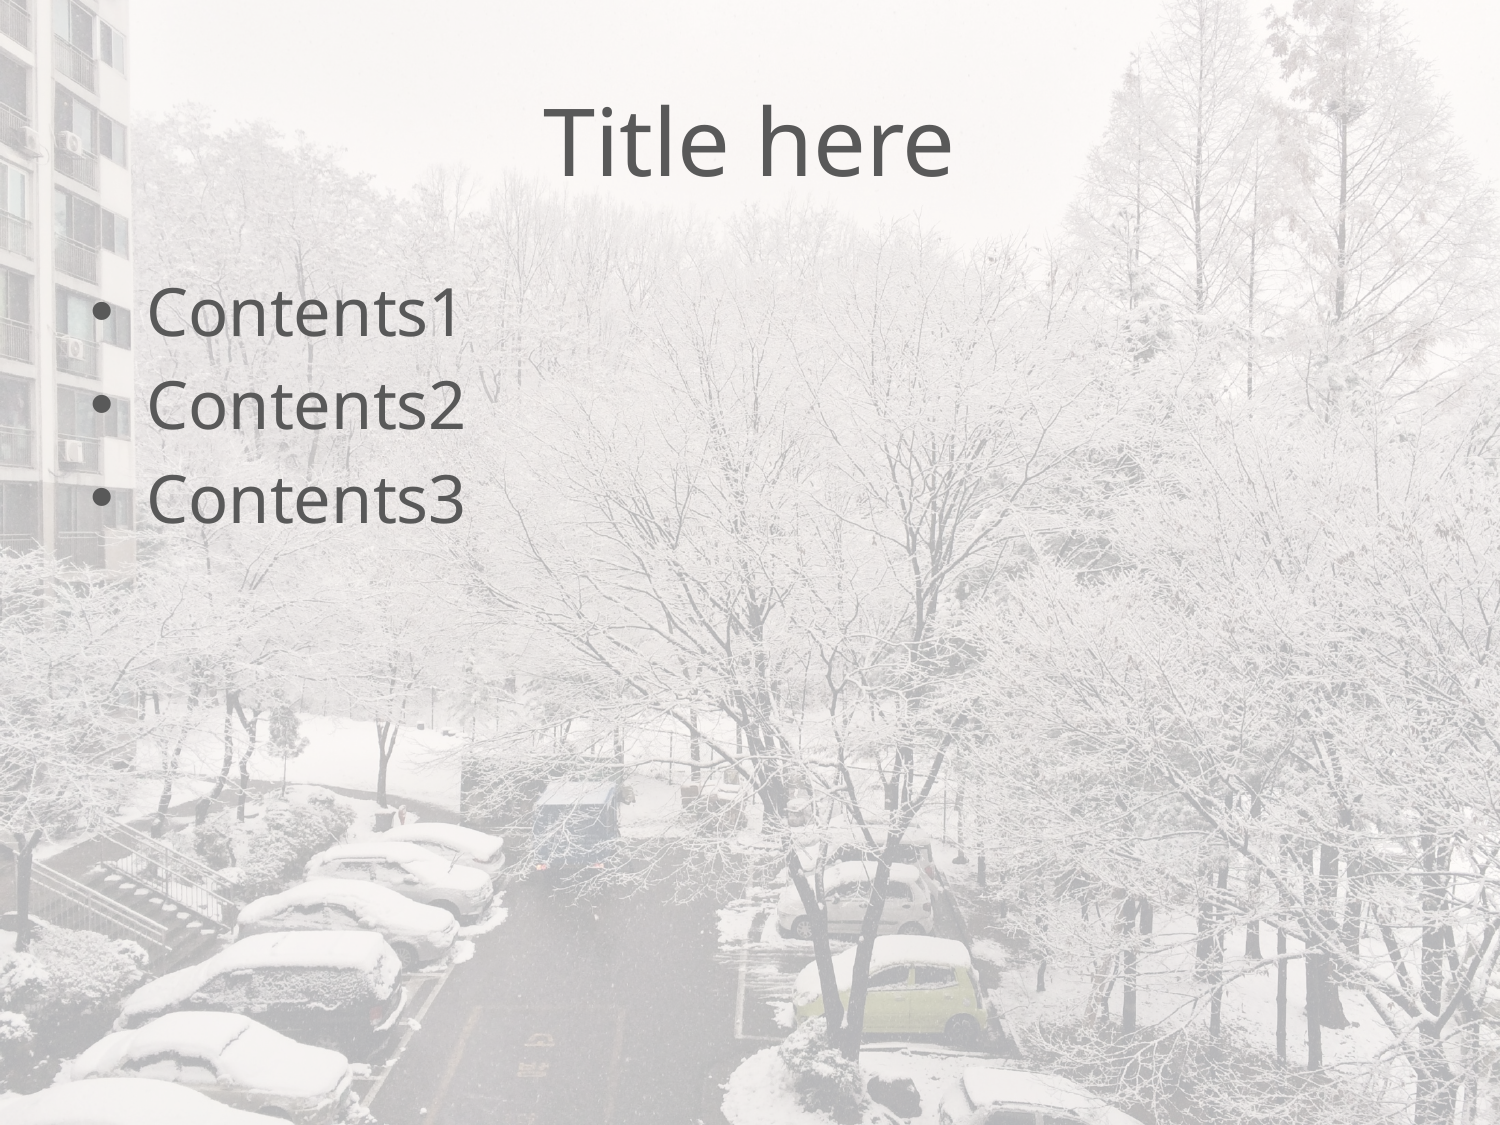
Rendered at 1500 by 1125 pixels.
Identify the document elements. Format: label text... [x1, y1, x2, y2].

title Title here [75, 45, 1425, 233]
list Contents1 Contents2 Contents3 [75, 262, 1425, 1005]
text_box [0, 0, 1500, 1125]
